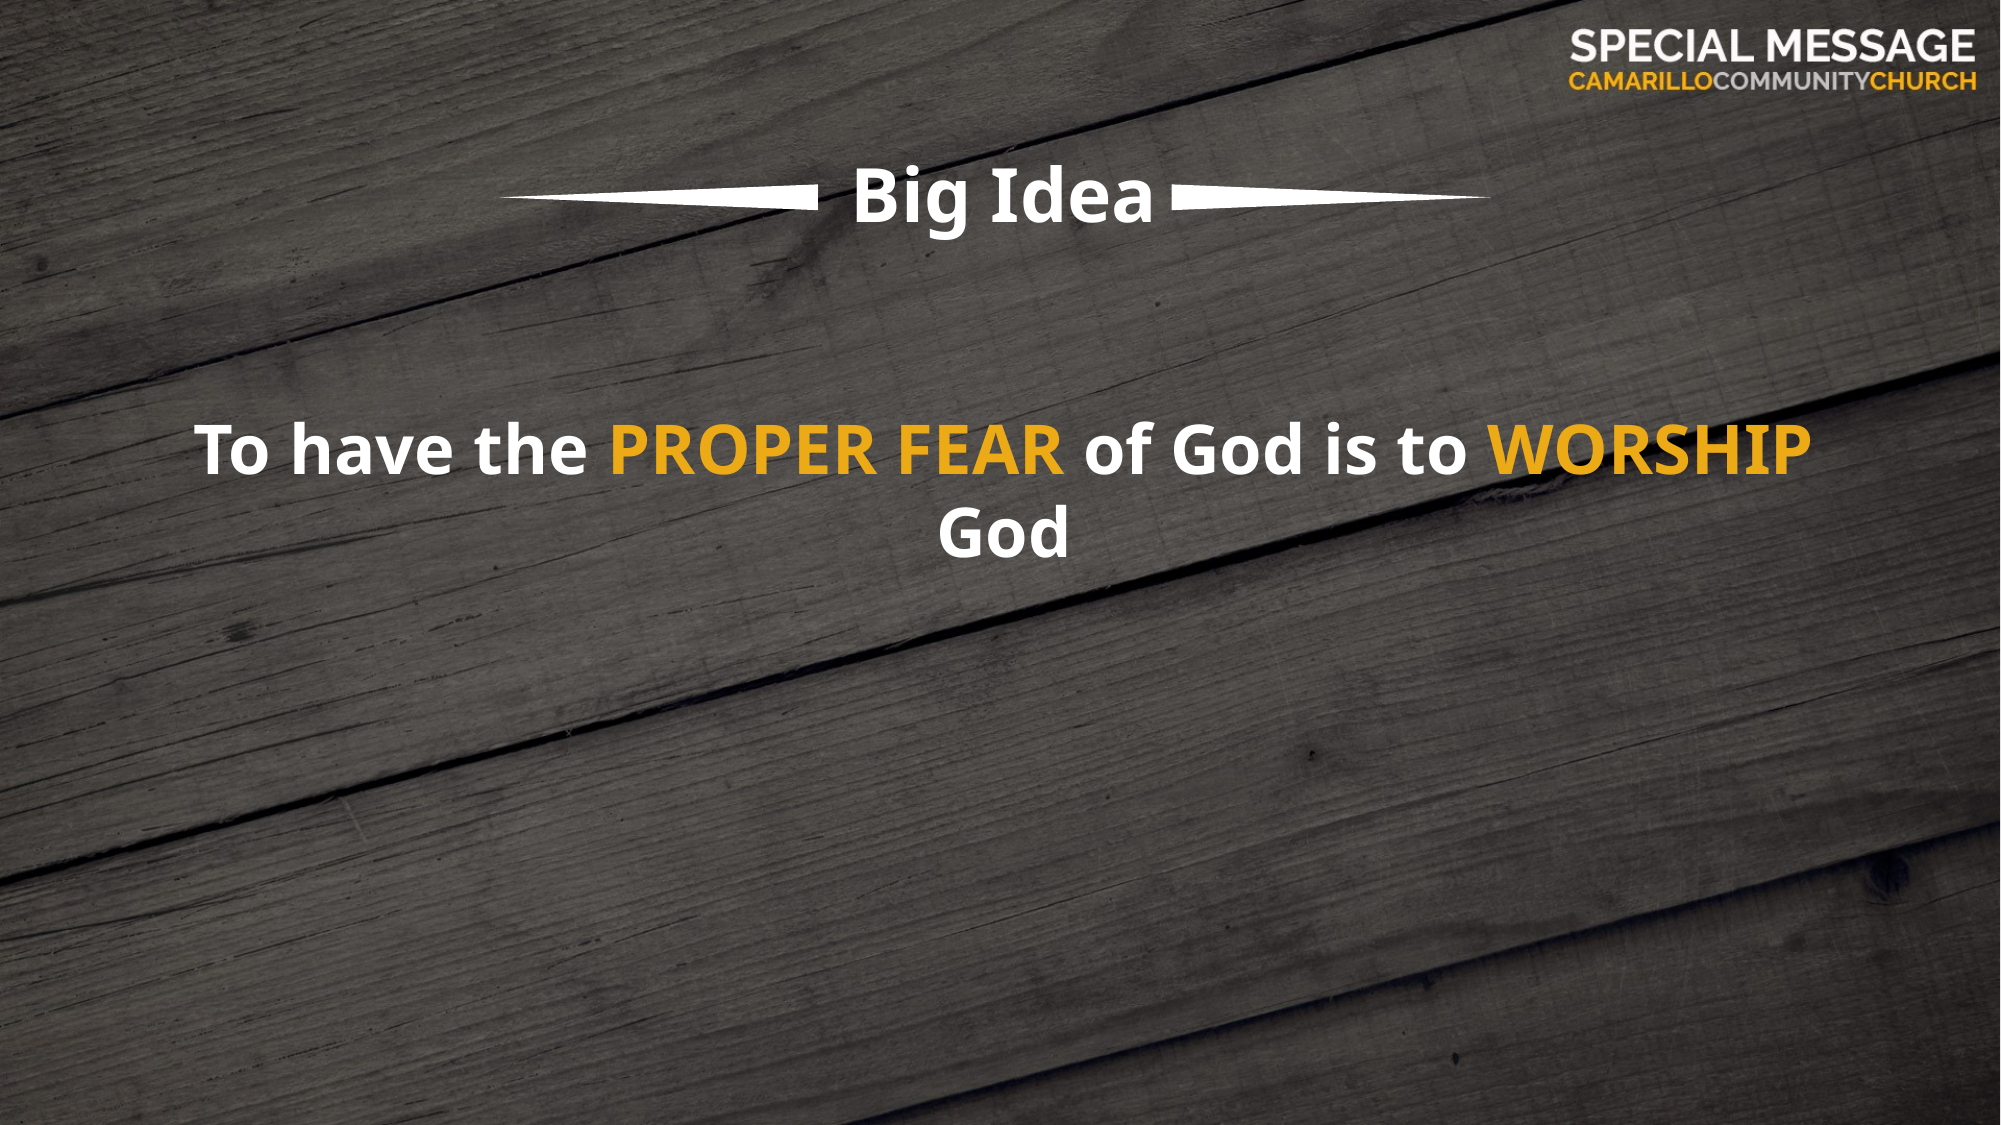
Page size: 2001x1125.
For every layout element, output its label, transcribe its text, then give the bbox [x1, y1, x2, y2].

text_box [1170, 183, 1491, 212]
picture [0, 0, 2001, 1125]
text_box [498, 183, 819, 212]
text_box Big Idea To have the PROPER FEAR of God is to WORSHIP God [120, 140, 1888, 579]
